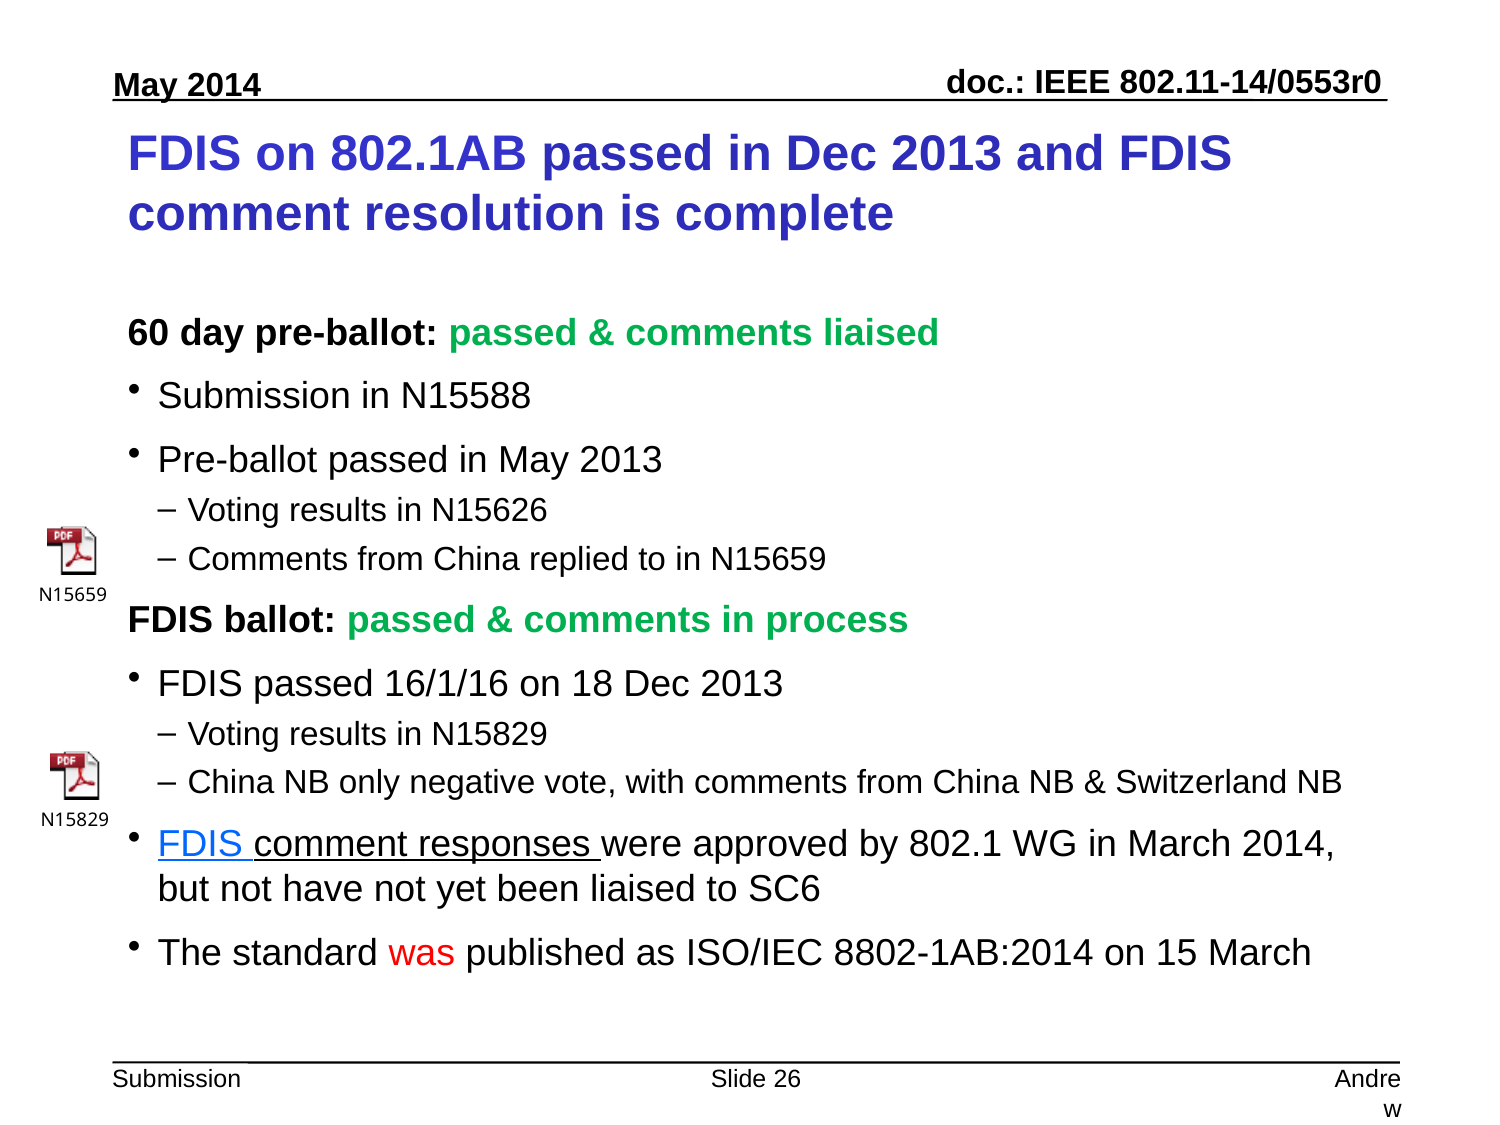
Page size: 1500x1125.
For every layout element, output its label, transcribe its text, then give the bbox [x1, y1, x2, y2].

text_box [0, 524, 149, 652]
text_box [0, 749, 151, 877]
list 60 day pre-ballot: passed & comments liaised Submission in N15588 Pre-ballot passed in May 2013 Voting results in N15626 Comments from China replied to in N15659 FDIS ballot: passed & comments in process FDIS passed 16/1/16 on 18 Dec 2013 Voting results in N15829 China NB only negative vote, with comments from China NB & Switzerland NB FDIS comment responses were approved by 802.1 WG in March 2014, but not have not yet been liaised to SC6 The standard was published as ISO/IEC 8802-1AB:2014 on 15 March [112, 299, 1388, 975]
slide_number Slide 26 [709, 1061, 803, 1093]
footer Andrew Myles, Cisco [1320, 1061, 1402, 1093]
title FDIS on 802.1AB passed in Dec 2013 and FDIS comment resolution is complete [112, 112, 1388, 288]
